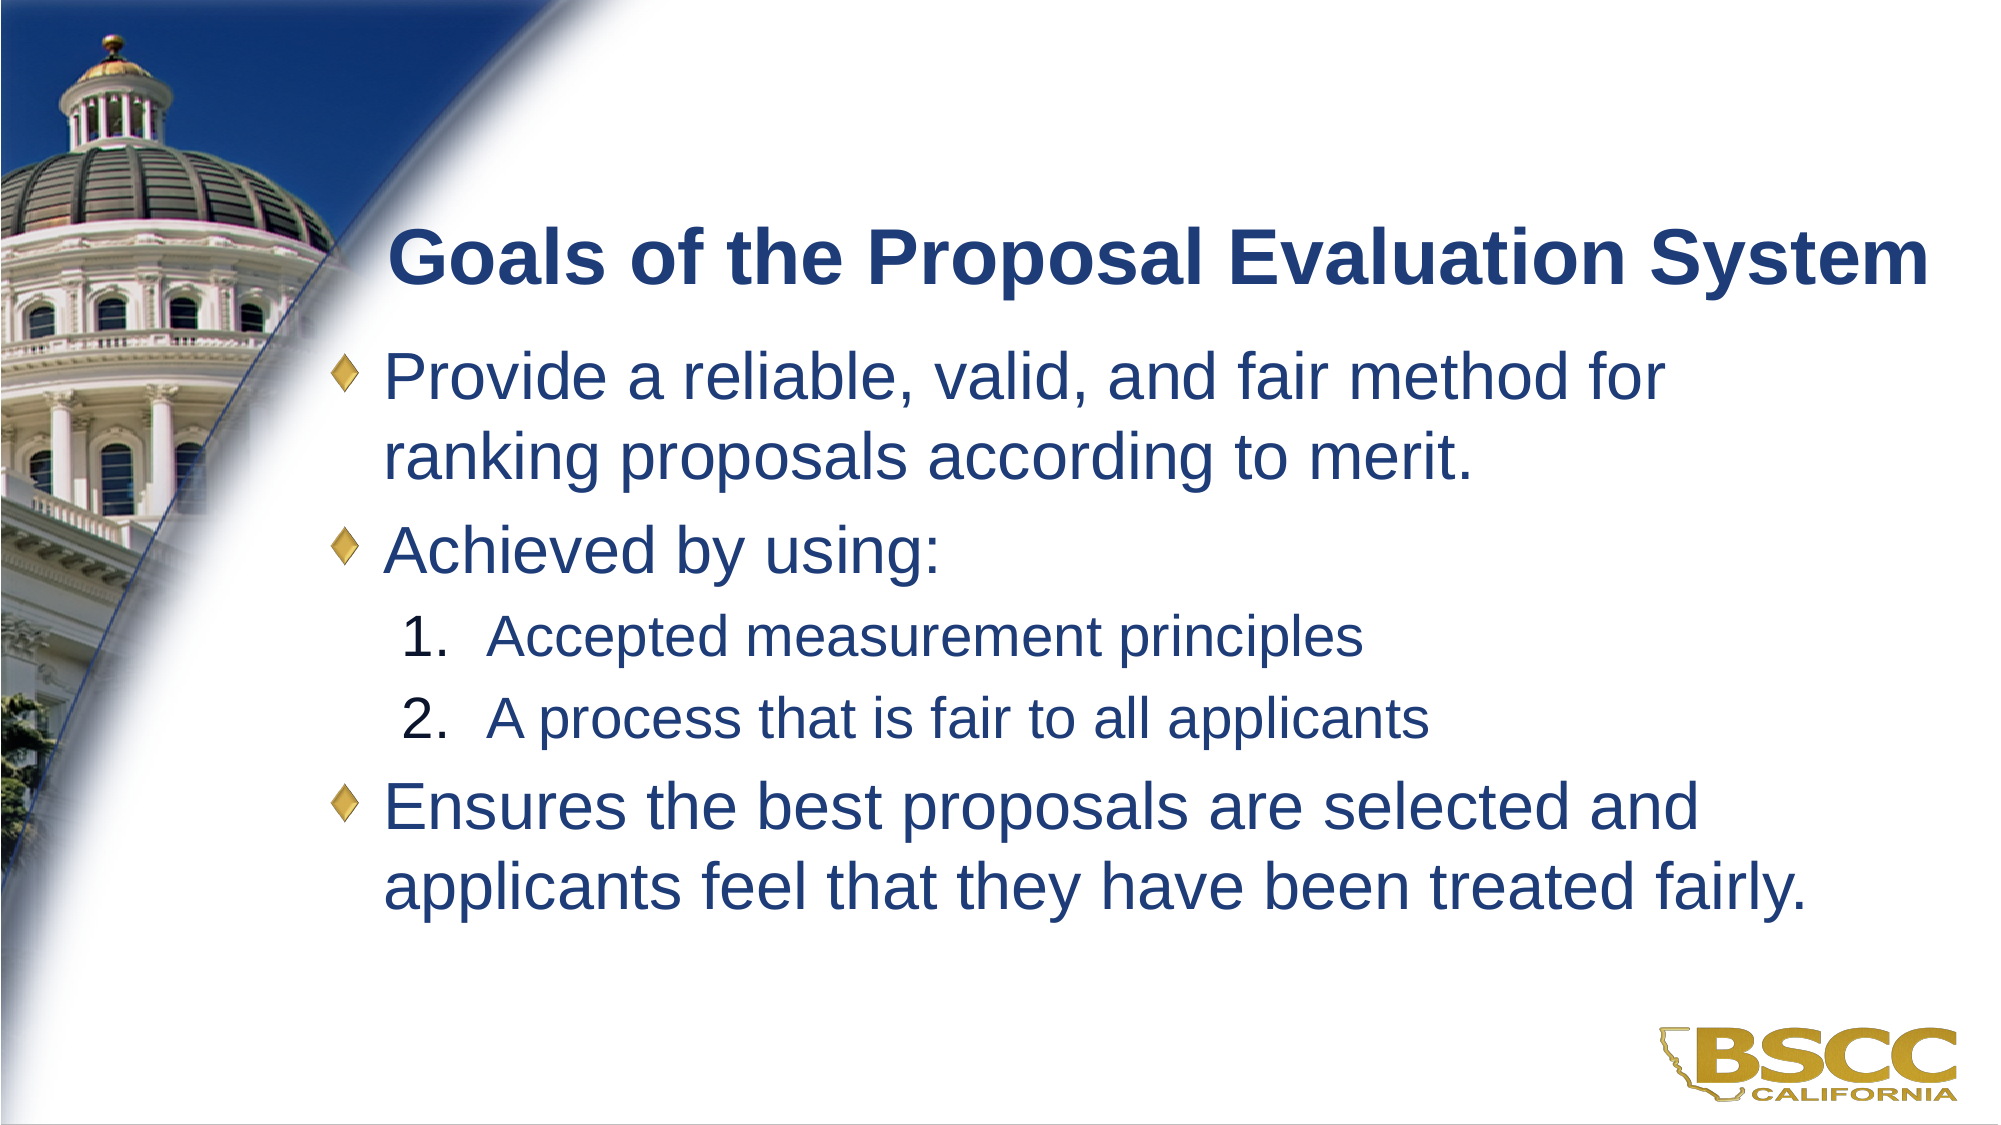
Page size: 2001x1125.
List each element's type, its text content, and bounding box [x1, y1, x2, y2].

picture [0, 0, 2001, 1125]
title Goals of the Proposal Evaluation System [372, 182, 2000, 308]
text_box Provide a reliable, valid, and fair method for ranking proposals according to merit. Achieved by using: Accepted measurement principles A process that is fair to all applicants Ensures the best proposals are selected and applicants feel that they have been treated fairly. [311, 325, 1912, 1016]
